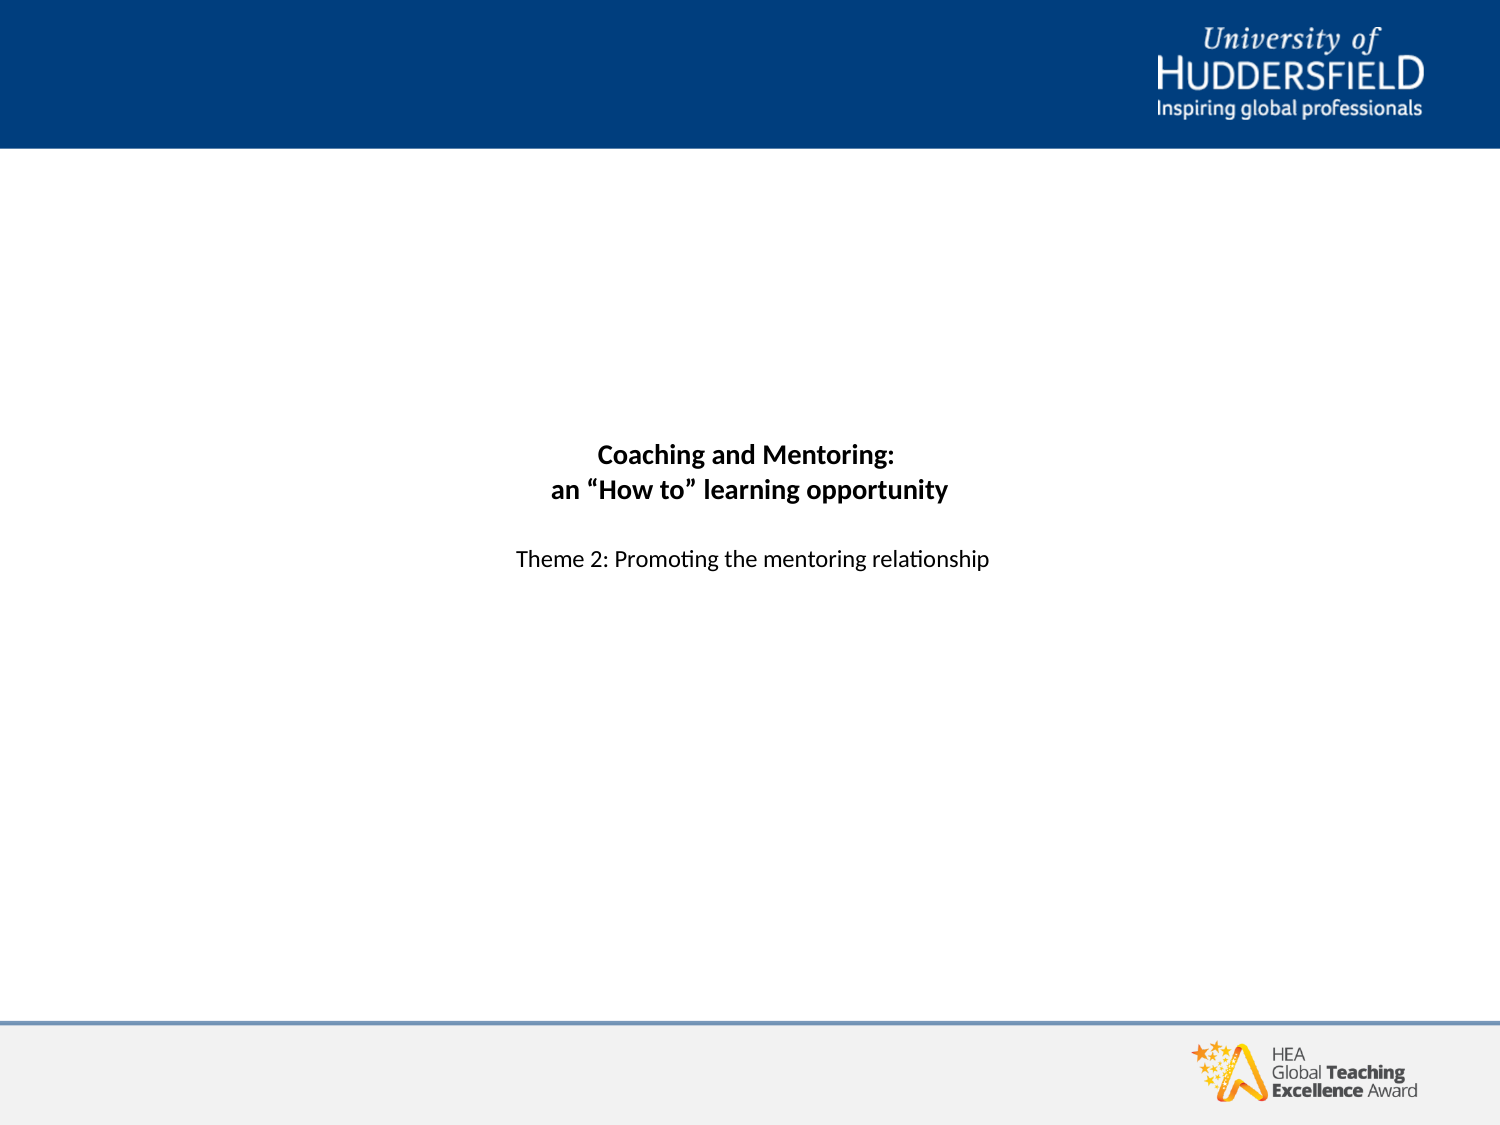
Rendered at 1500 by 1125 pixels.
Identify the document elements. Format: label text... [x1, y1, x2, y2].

picture [1187, 1034, 1424, 1112]
title Coaching and Mentoring: an “How to” learning opportunity Theme 2: Promoting the mentoring relationship [112, 400, 1388, 581]
picture [1158, 27, 1425, 121]
